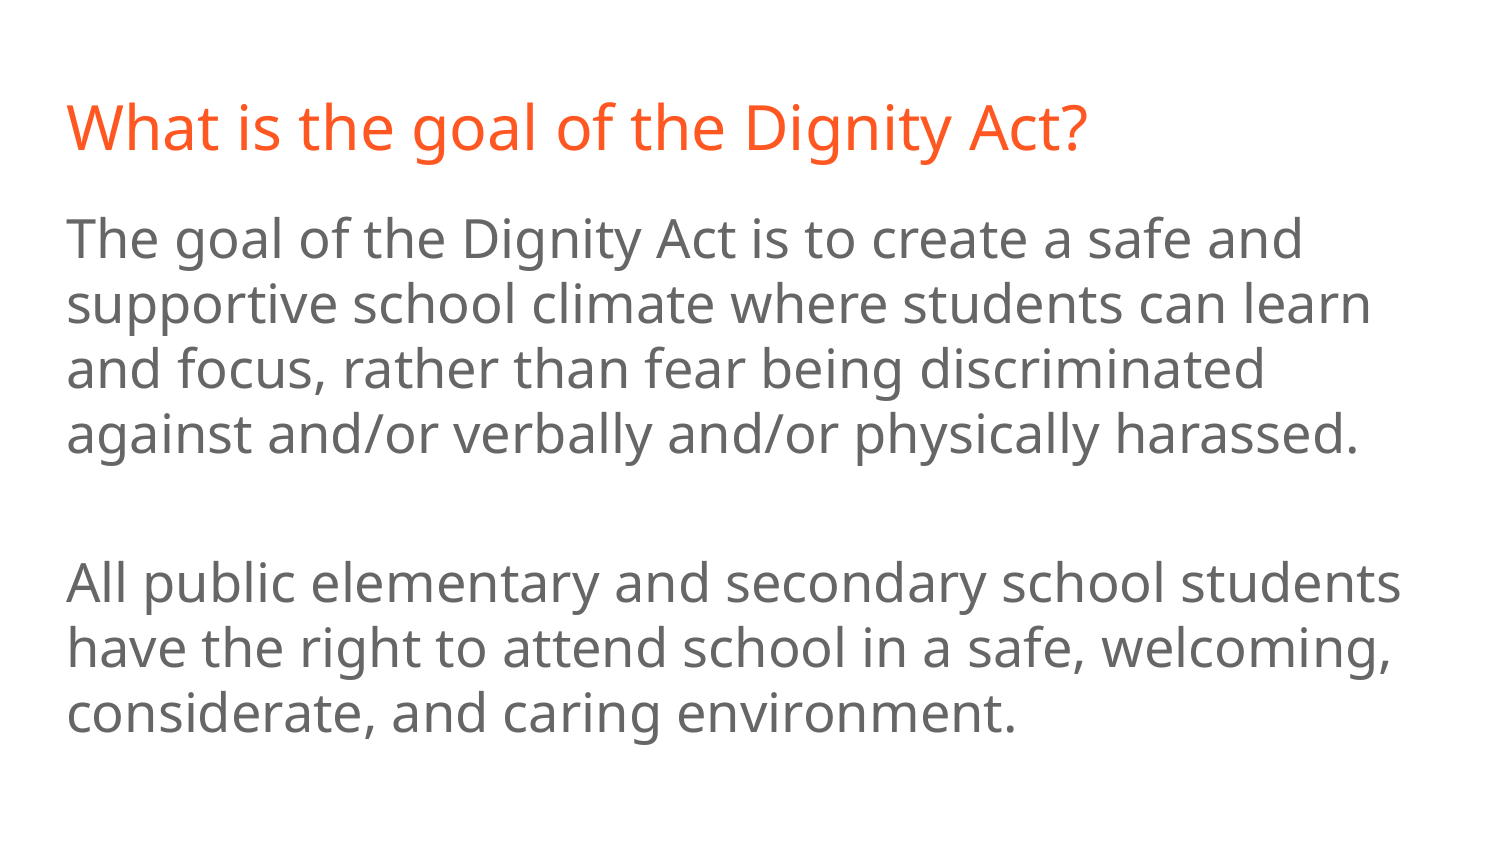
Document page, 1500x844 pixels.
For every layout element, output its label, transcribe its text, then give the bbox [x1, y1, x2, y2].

list The goal of the Dignity Act is to create a safe and supportive school climate where students can learn and focus, rather than fear being discriminated against and/or verbally and/or physically harassed. All public elementary and secondary school students have the right to attend school in a safe, welcoming, considerate, and caring environment. [51, 189, 1449, 750]
title What is the goal of the Dignity Act? [51, 72, 1449, 167]
